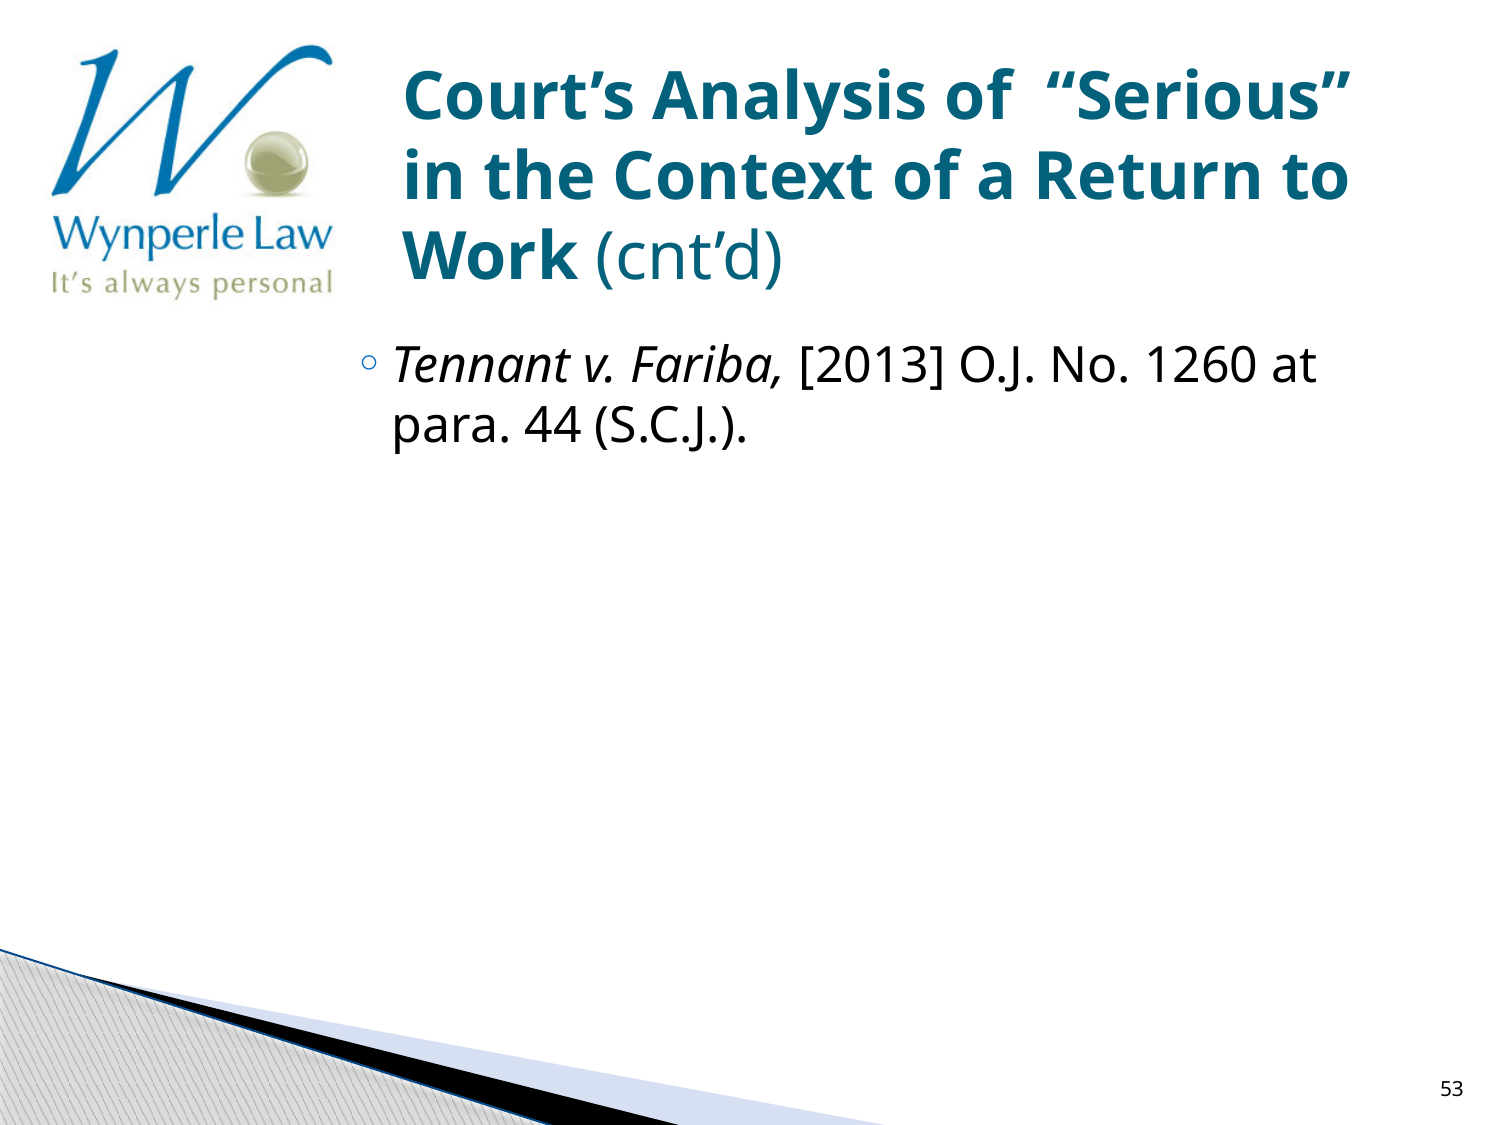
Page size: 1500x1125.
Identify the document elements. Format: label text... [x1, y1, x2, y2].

list Tennant v. Fariba, [2013] O.J. No. 1260 at para. 44 (S.C.J.). [275, 324, 1425, 986]
picture [24, 24, 363, 317]
slide_number 53 [1418, 1051, 1479, 1112]
title Court’s Analysis of “Serious” in the Context of a Return to Work (cnt’d) [387, 45, 1425, 300]
